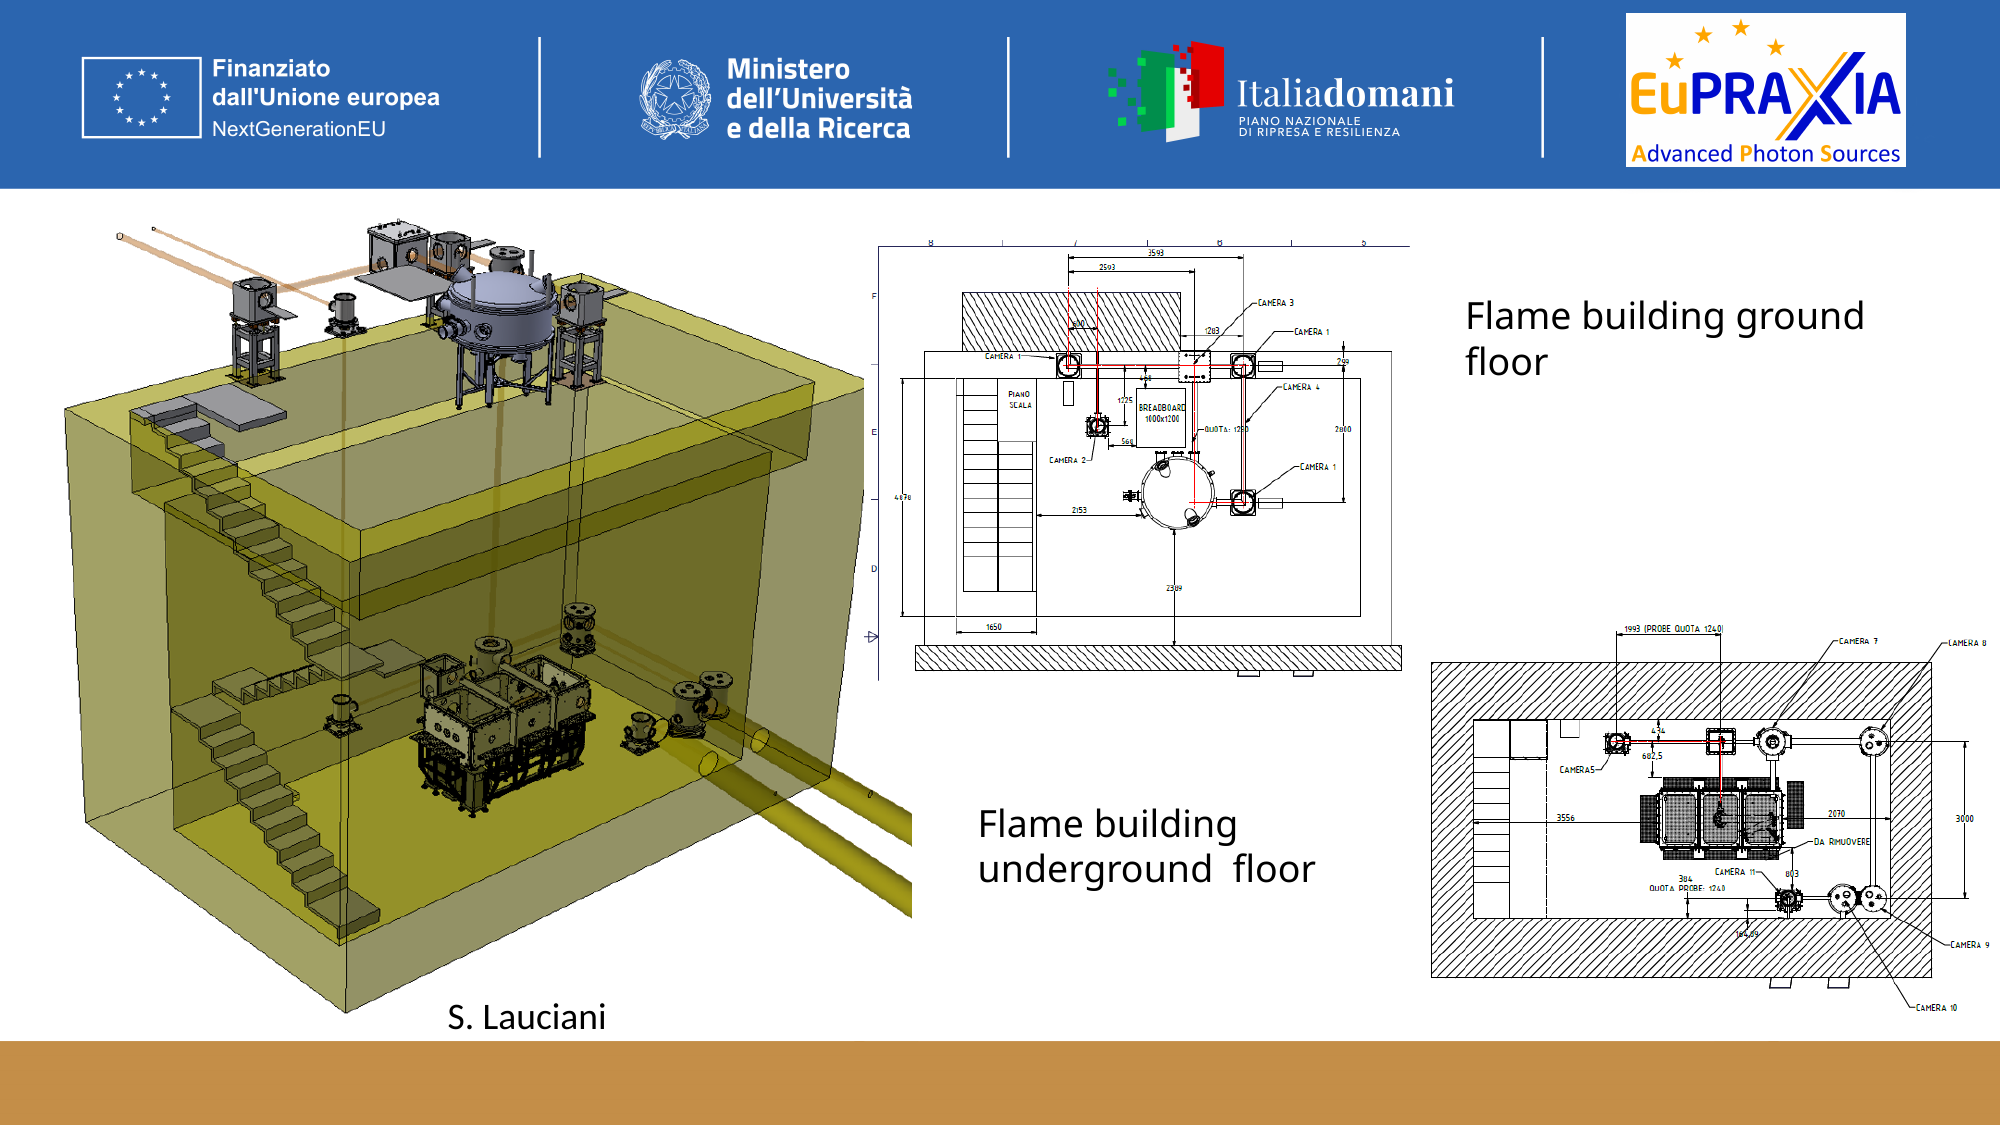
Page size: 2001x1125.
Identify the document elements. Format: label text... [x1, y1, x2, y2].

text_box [1409, 608, 2000, 1016]
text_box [864, 240, 1411, 681]
text_box S. Lauciani [432, 984, 936, 1045]
picture [0, 0, 2000, 1026]
picture [0, 1041, 2000, 1125]
text_box Flame building ground floor [1450, 285, 1938, 390]
text_box Flame building underground floor [963, 792, 1409, 898]
